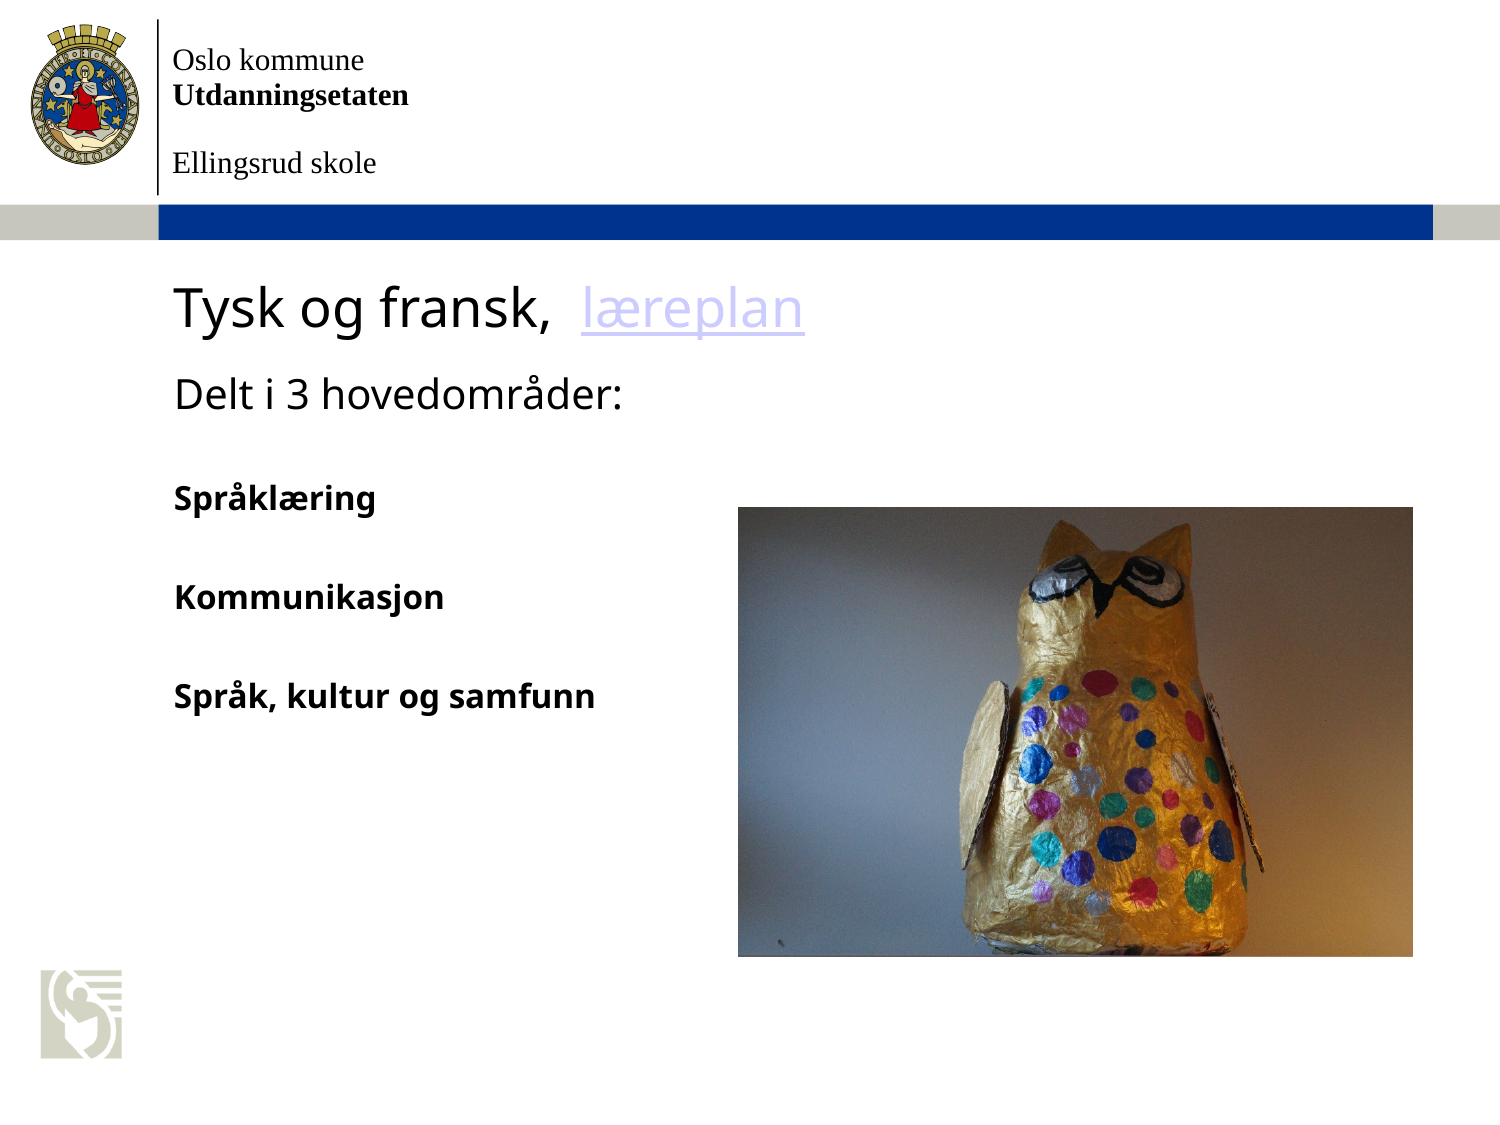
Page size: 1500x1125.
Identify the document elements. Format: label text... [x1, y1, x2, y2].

picture [25, 20, 145, 169]
picture [737, 507, 1413, 958]
list Delt i 3 hovedområder: Språklæring Kommunikasjon Språk, kultur og samfunn [158, 360, 1430, 963]
picture [38, 967, 124, 1061]
title Tysk og fransk, læreplan [158, 265, 1430, 352]
